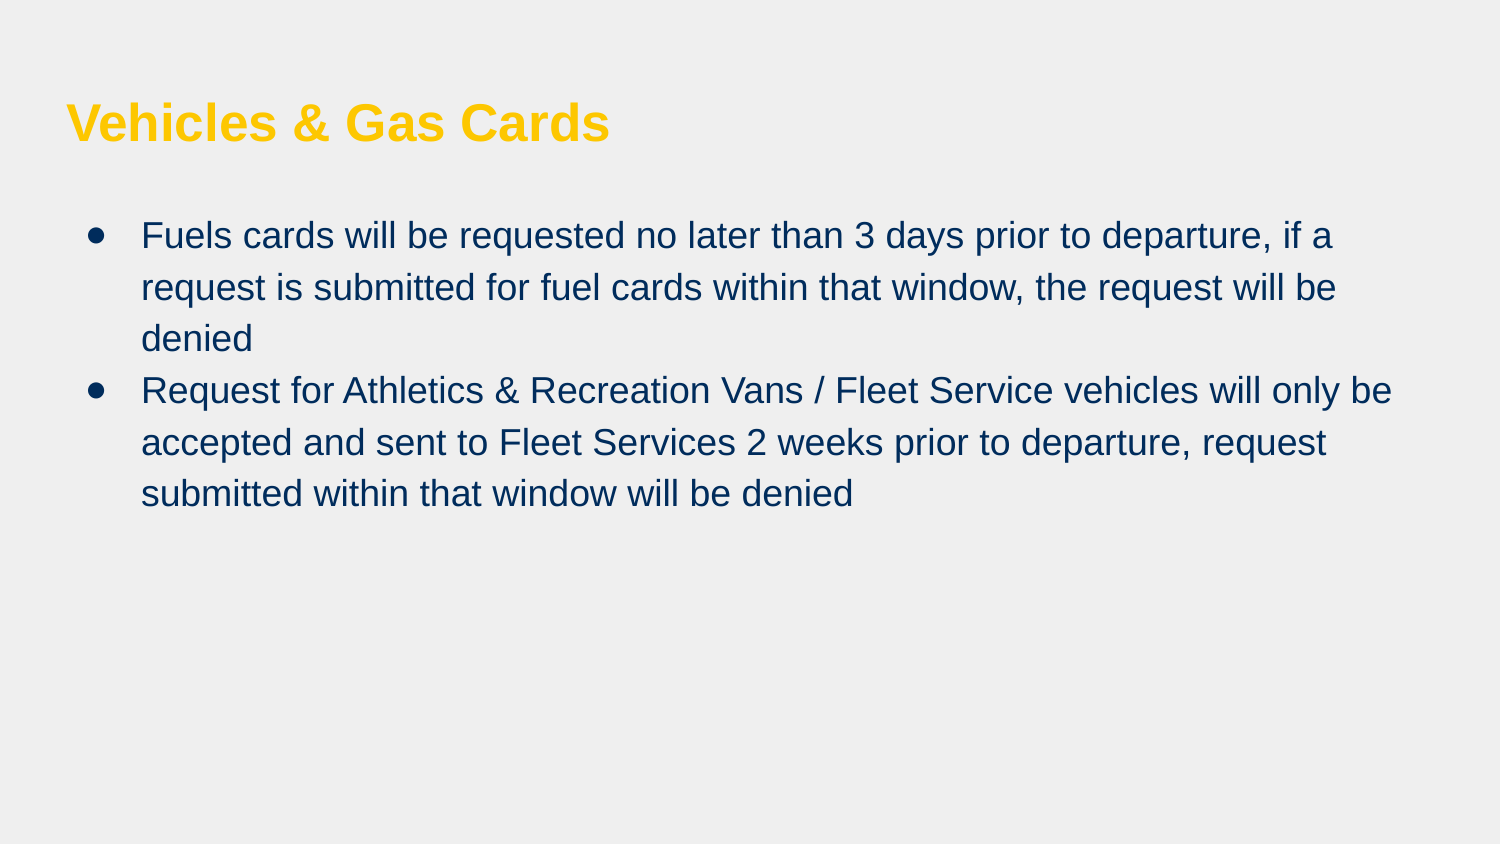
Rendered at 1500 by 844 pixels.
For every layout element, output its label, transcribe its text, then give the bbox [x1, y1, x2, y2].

title Vehicles & Gas Cards [51, 72, 1449, 167]
list Fuels cards will be requested no later than 3 days prior to departure, if a request is submitted for fuel cards within that window, the request will be denied Request for Athletics & Recreation Vans / Fleet Service vehicles will only be accepted and sent to Fleet Services 2 weeks prior to departure, request submitted within that window will be denied [51, 189, 1449, 750]
